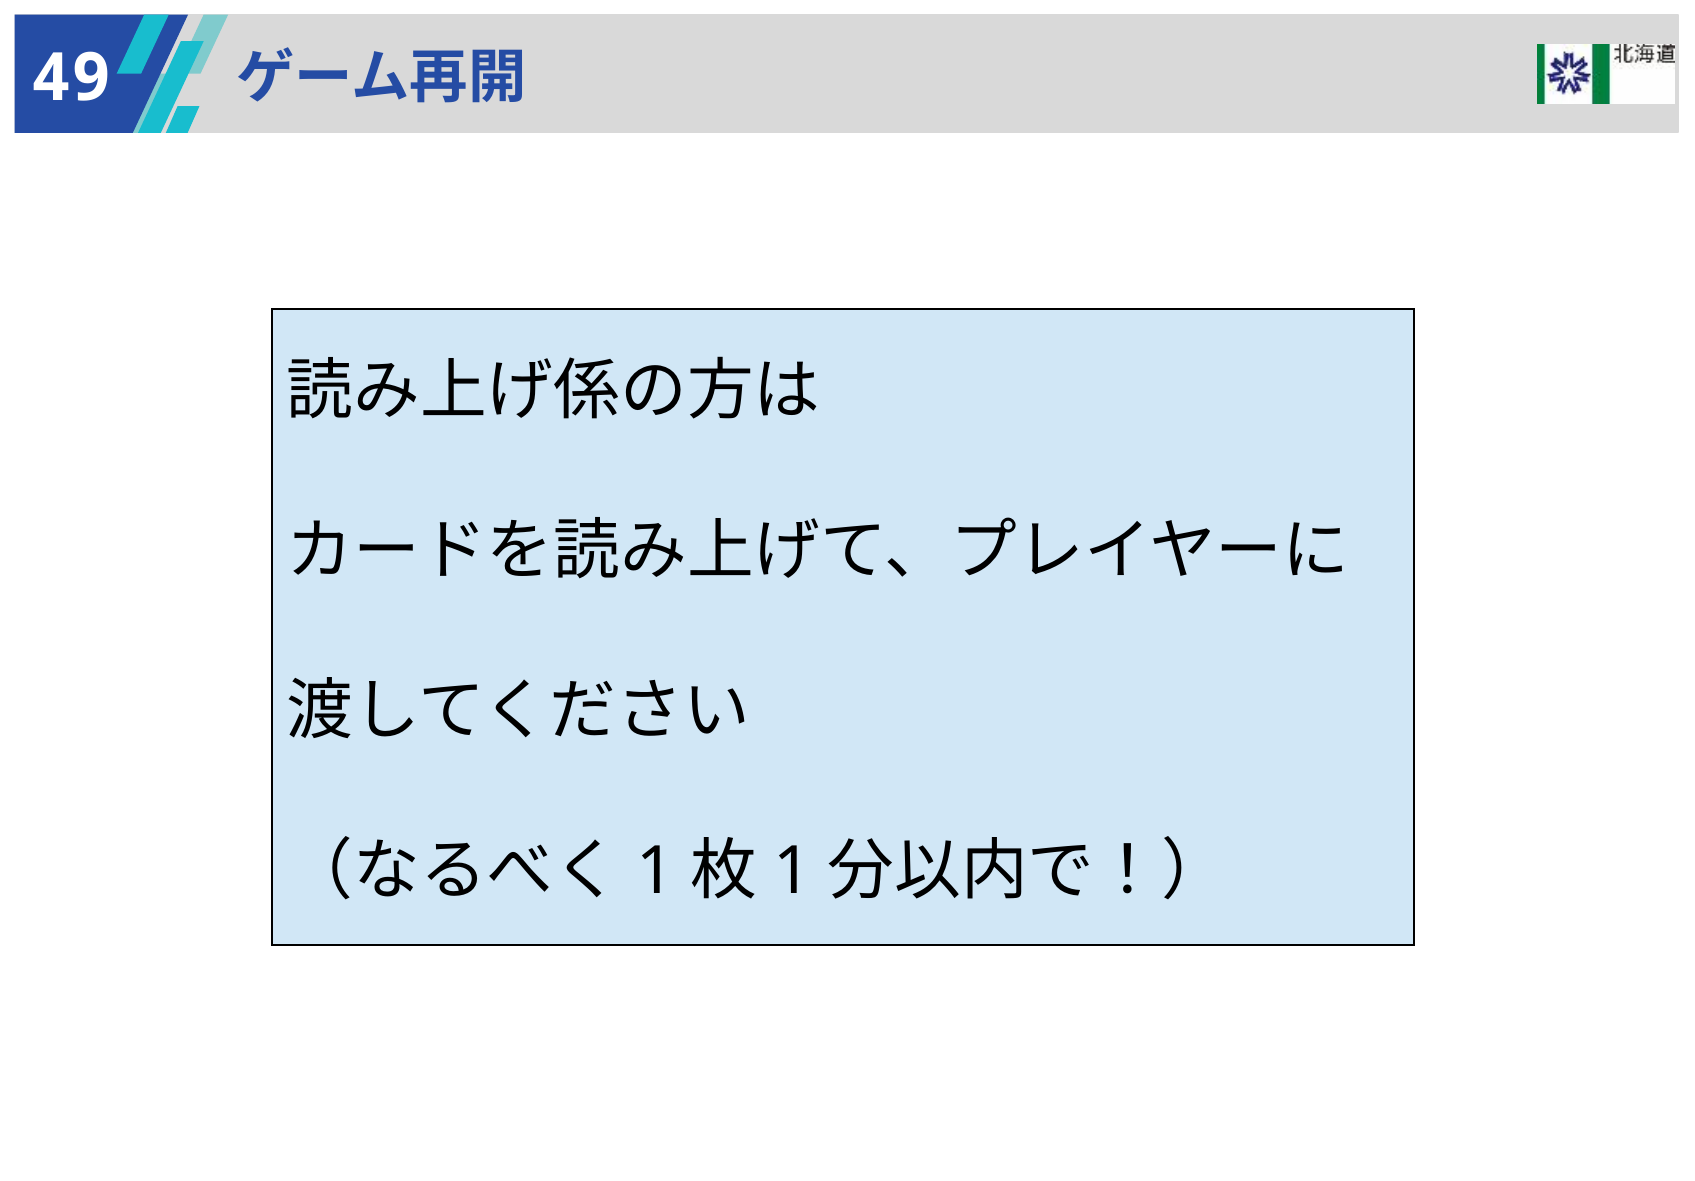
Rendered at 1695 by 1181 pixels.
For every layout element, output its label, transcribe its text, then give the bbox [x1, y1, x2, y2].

picture [1537, 44, 1675, 104]
list ゲーム再開 [236, 38, 1123, 104]
text_box 読み上げ係の方は カードを読み上げて、プレイヤーに 渡してください （なるべく1枚1分以内で！） [271, 308, 1415, 945]
list 49 [30, 32, 113, 116]
